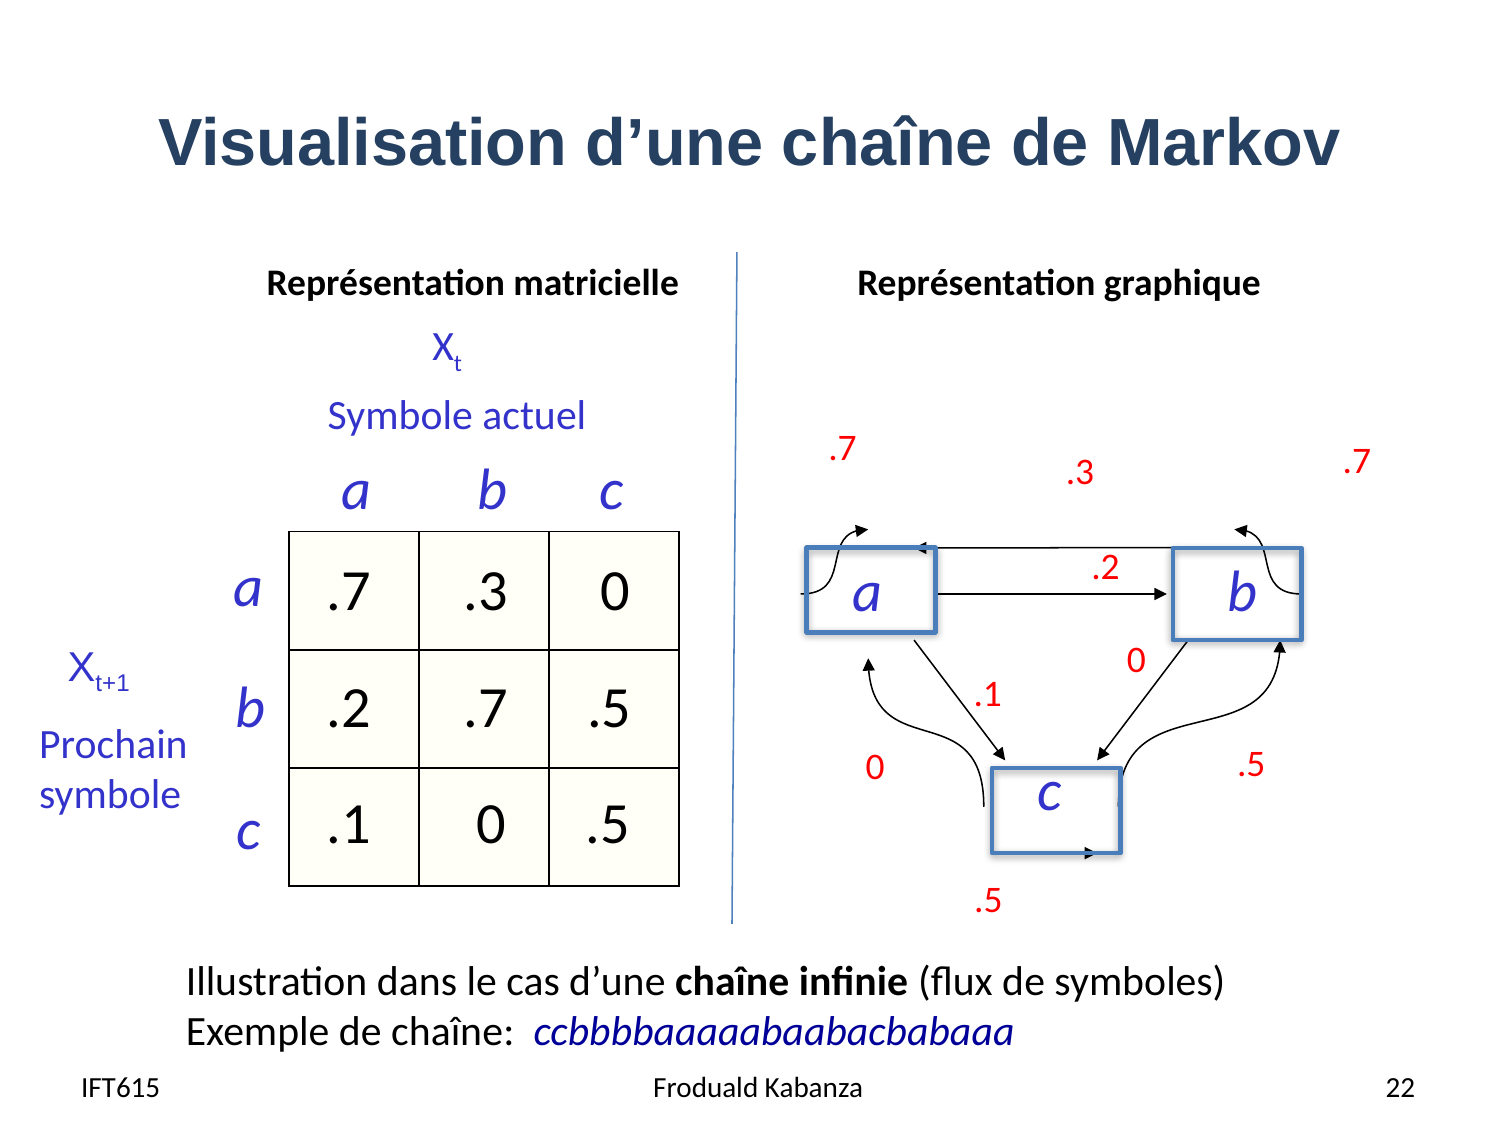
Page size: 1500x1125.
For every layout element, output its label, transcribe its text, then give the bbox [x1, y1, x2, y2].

text_box [289, 649, 298, 767]
slide_number 22 [1080, 1056, 1431, 1117]
text_box c [221, 784, 276, 870]
text_box Représentation matricielle [251, 250, 695, 311]
text_box a [218, 540, 284, 626]
title Visualisation d’une chaîne de Markov [75, 45, 1425, 233]
text_box b [220, 661, 281, 747]
text_box Illustration dans le cas d’une chaîne infinie (flux de symboles) Exemple de chaîne: ccbbbbaaaaabaabacbabaaa [171, 946, 1288, 1061]
text_box Représentation graphique [842, 250, 1277, 311]
text_box [289, 531, 298, 649]
text_box Xt Symbole actuel a b c [312, 311, 656, 527]
text_box [289, 767, 298, 887]
text_box Xt+1 Prochain symbole [24, 632, 249, 825]
footer Froduald Kabanza [520, 1061, 996, 1117]
slide_number IFT615 [66, 1056, 356, 1117]
text_box .7 .3 0 .2 .7 .5 .1 0 .5 [298, 527, 686, 946]
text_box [800, 415, 1394, 929]
